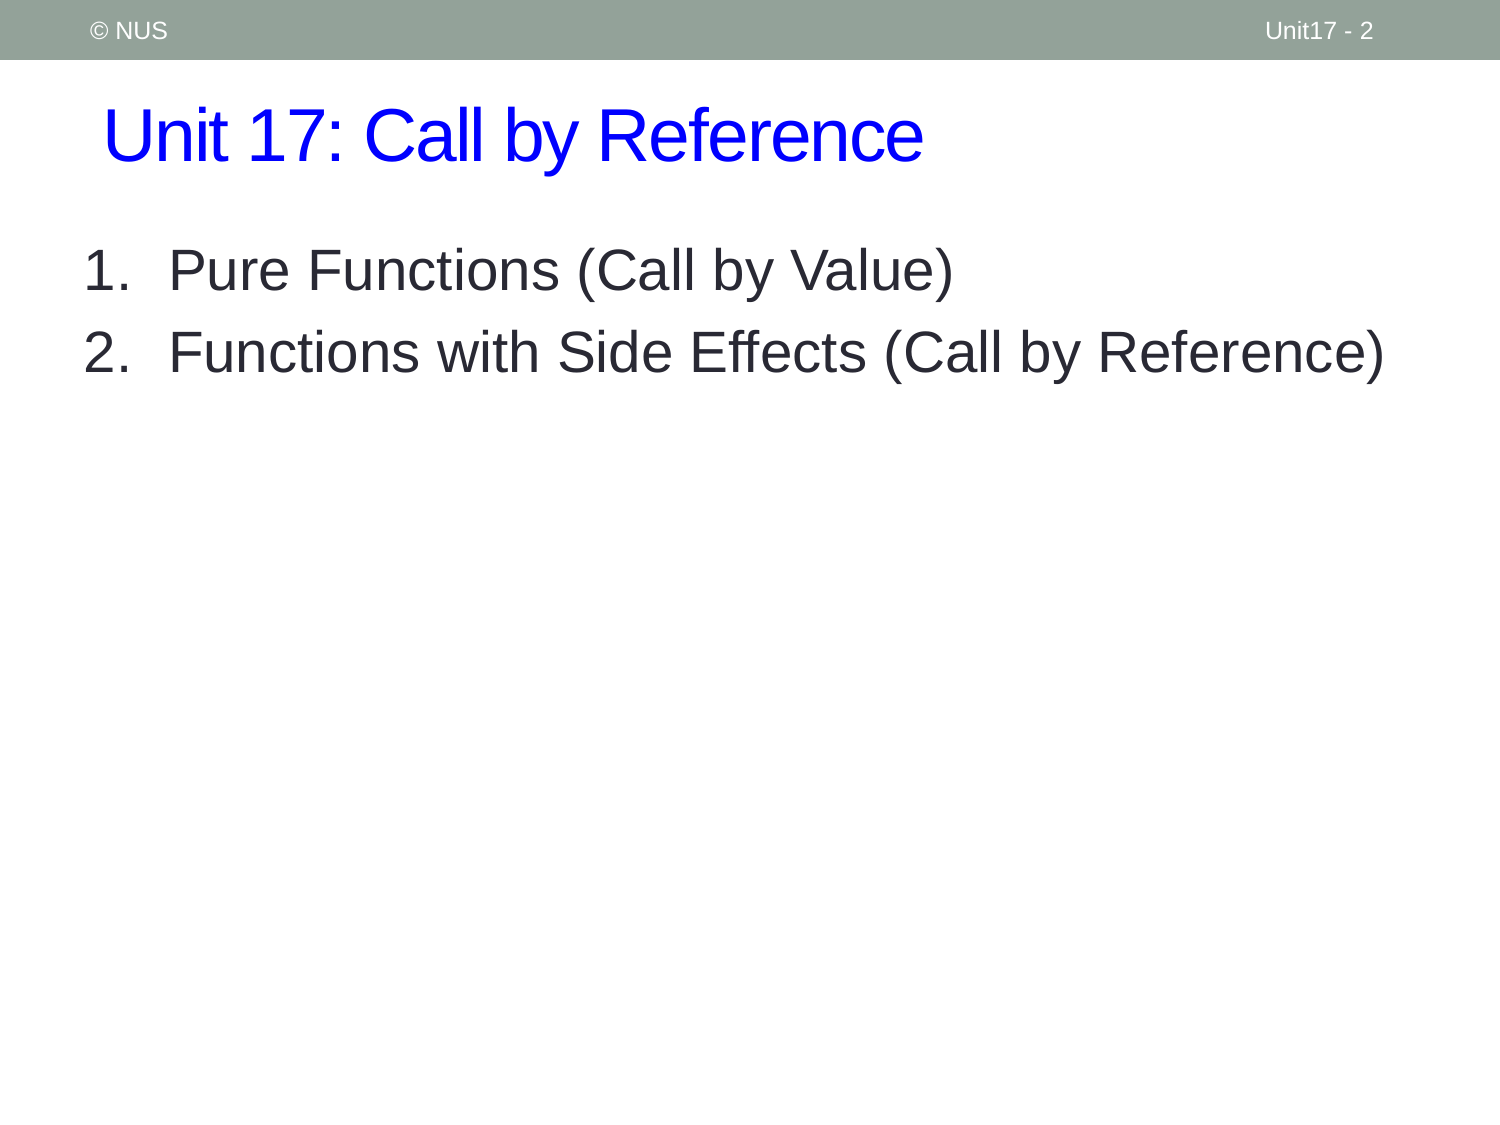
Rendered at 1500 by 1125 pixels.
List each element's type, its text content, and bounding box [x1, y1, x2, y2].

slide_number © NUS [75, 3, 550, 57]
title Unit 17: Call by Reference [87, 62, 1463, 200]
slide_number Unit17 - 2 [1250, 3, 1425, 57]
list Pure Functions (Call by Value) Functions with Side Effects (Call by Reference) [68, 224, 1450, 963]
